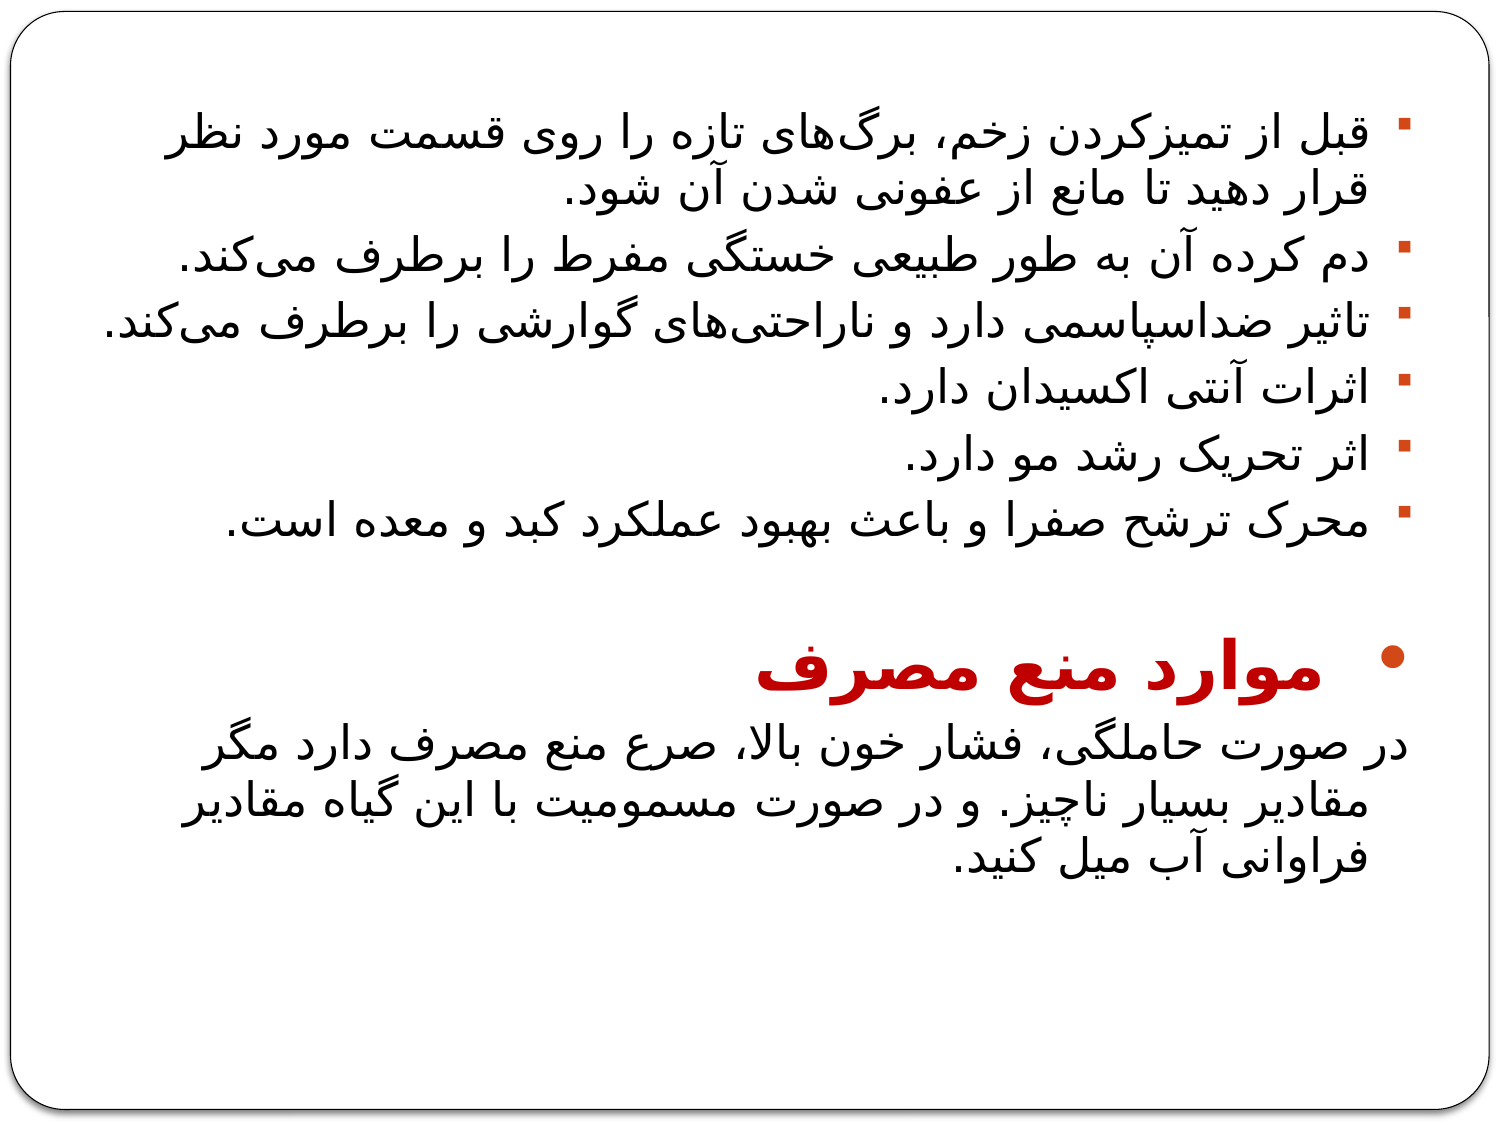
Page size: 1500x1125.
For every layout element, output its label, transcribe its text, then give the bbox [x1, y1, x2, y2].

list قبل از تمیزکردن زخم، برگ‌های تازه را روی قسمت مورد نظر قرار دهید تا مانع از عفونی شدن آن شود. دم کرده آن به طور طبیعی خستگی مفرط را برطرف می‌کند. تاثیر ضد‌اسپاسمی دارد و ناراحتی‌های گوارشی را برطرف می‌کند. اثرات آنتی اکسیدان دارد. اثر تحریک رشد مو دارد. محرک ترشح صفرا و باعث بهبود عملکرد کبد و معده است. موارد منع مصرف در صورت حاملگی، فشار خون بالا، صرع منع مصرف دارد مگر مقادیر بسیار ناچیز. و در صورت مسمومیت با این گیاه مقادیر فراوانی آب میل کنید. [82, 93, 1425, 1032]
